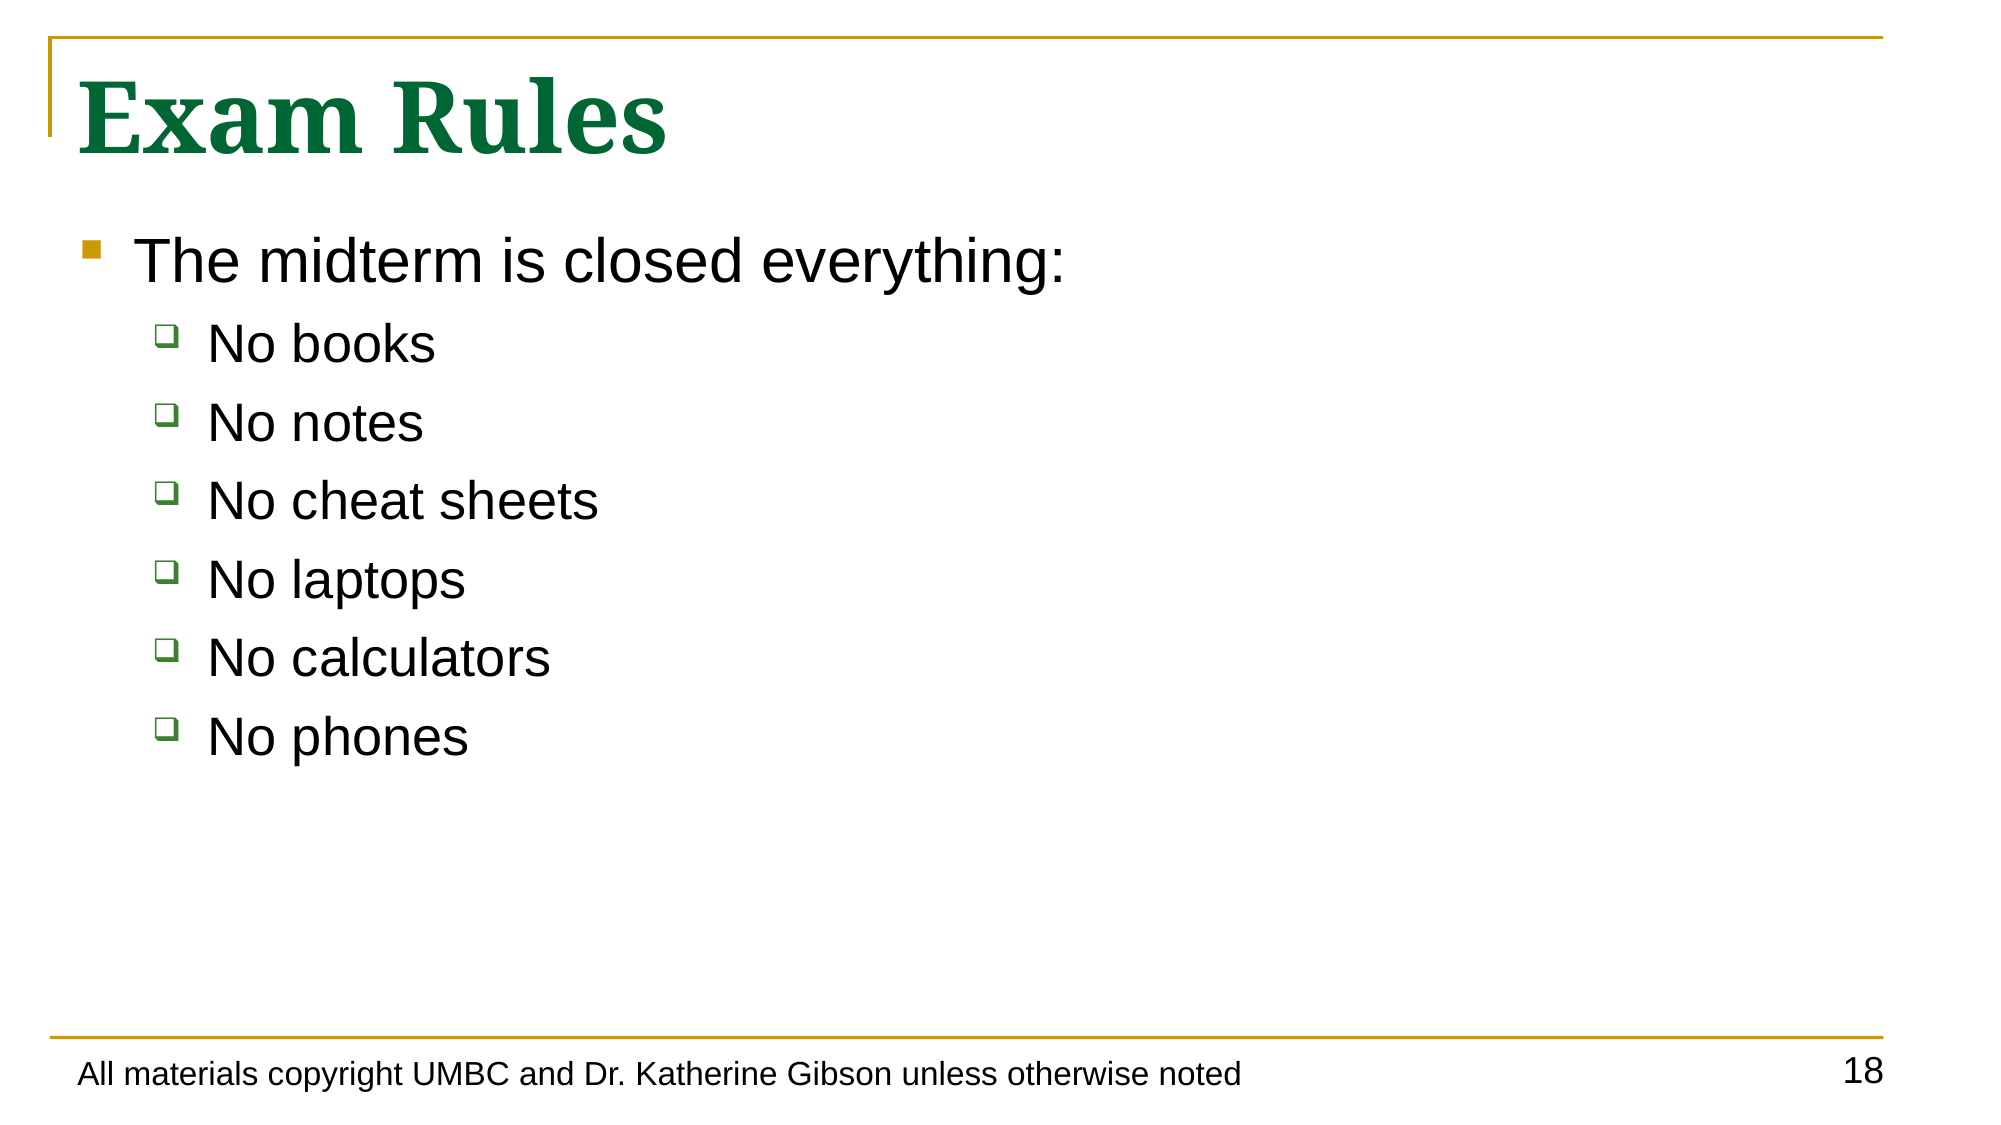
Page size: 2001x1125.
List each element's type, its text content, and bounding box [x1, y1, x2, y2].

list The midterm is closed everything: No books No notes No cheat sheets No laptops No calculators No phones [62, 212, 1899, 1005]
title Exam Rules [62, 45, 1899, 212]
